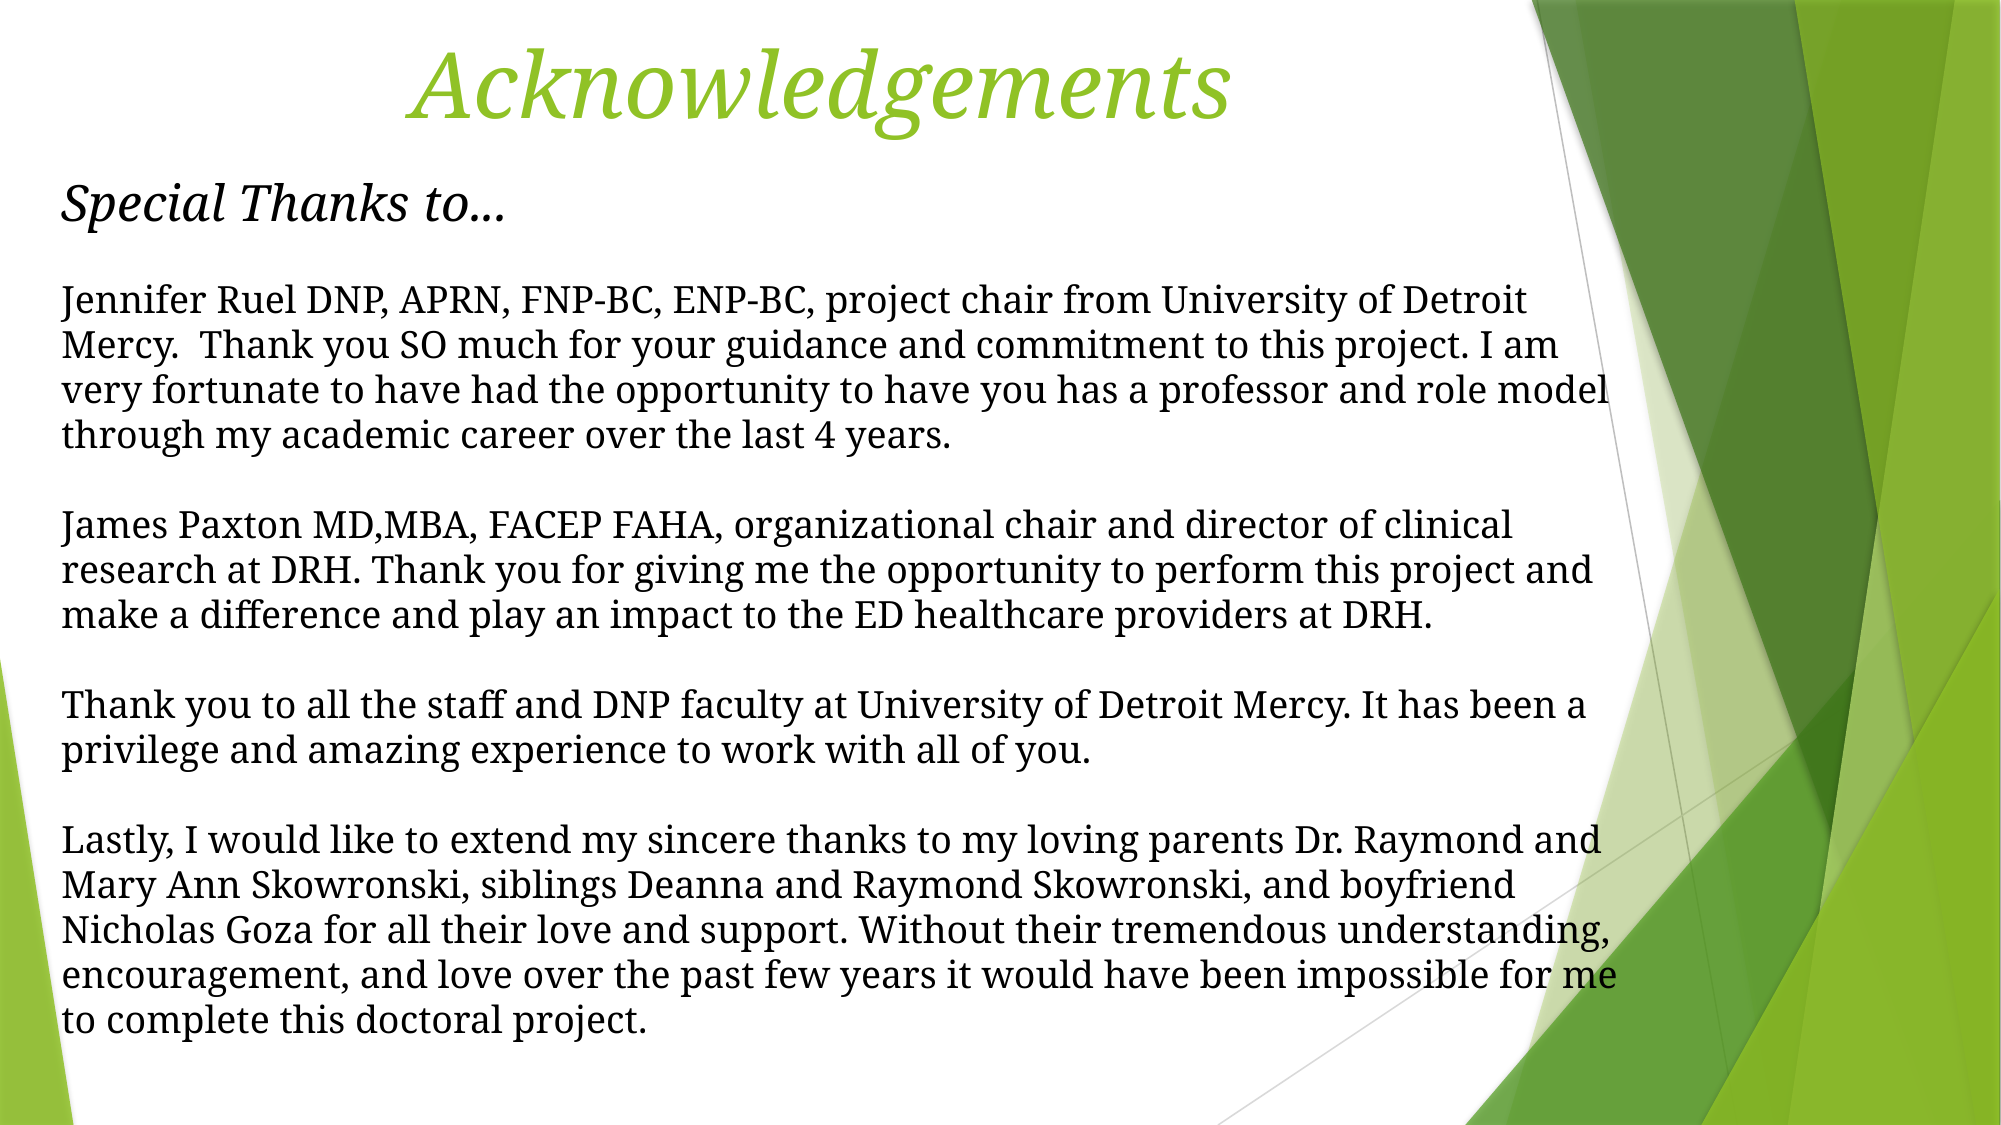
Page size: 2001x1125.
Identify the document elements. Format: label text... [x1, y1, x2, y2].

text_box Special Thanks to... Jennifer Ruel DNP, APRN, FNP-BC, ENP-BC, project chair from University of Detroit Mercy. Thank you SO much for your guidance and commitment to this project. I am very fortunate to have had the opportunity to have you has a professor and role model through my academic career over the last 4 years. James Paxton MD,MBA, FACEP FAHA, organizational chair and director of clinical research at DRH. Thank you for giving me the opportunity to perform this project and make a difference and play an impact to the ED healthcare providers at DRH. Thank you to all the staff and DNP faculty at University of Detroit Mercy. It has been a privilege and amazing experience to work with all of you. Lastly, I would like to extend my sincere thanks to my loving parents Dr. Raymond and Mary Ann Skowronski, siblings Deanna and Raymond Skowronski, and boyfriend Nicholas Goza for all their love and support. Without their tremendous understanding, encouragement, and love over the past few years it would have been impossible for me to complete this doctoral project. [46, 163, 1646, 1094]
title Acknowledgements [129, 19, 1540, 163]
